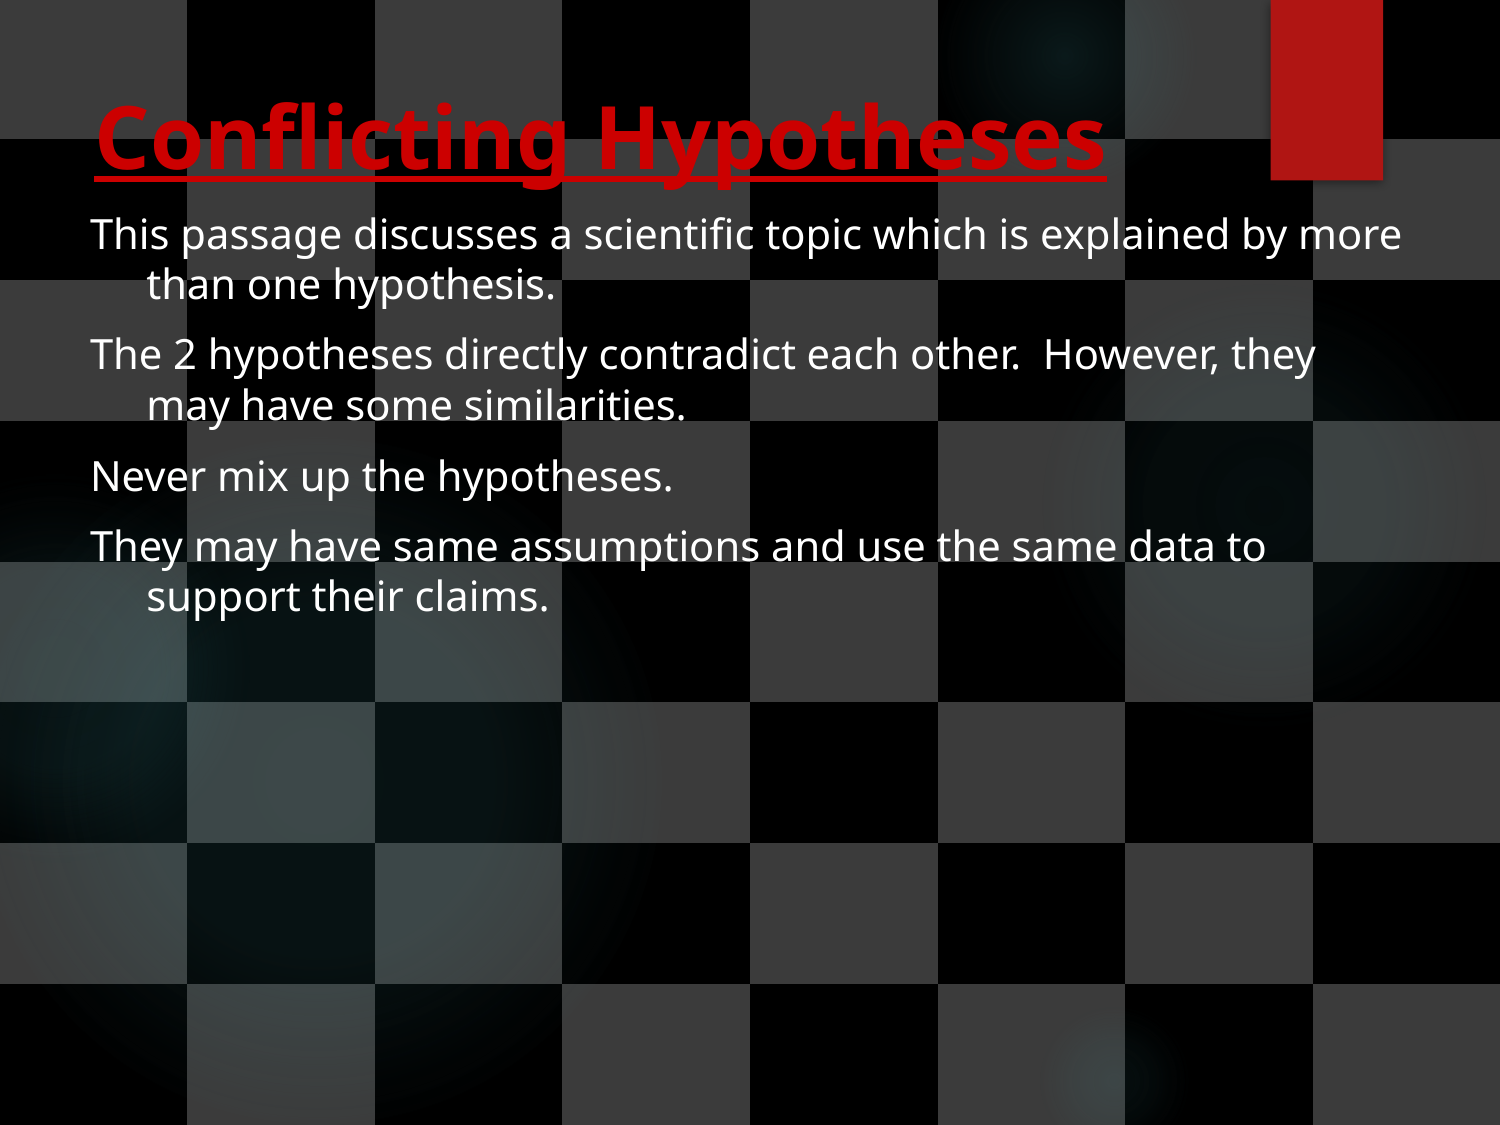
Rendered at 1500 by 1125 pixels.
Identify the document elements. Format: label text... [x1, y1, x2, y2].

picture [0, 0, 1500, 1125]
title Conflicting Hypotheses [79, 74, 1237, 200]
list This passage discusses a scientific topic which is explained by more than one hypothesis. The 2 hypotheses directly contradict each other. However, they may have some similarities. Never mix up the hypotheses. They may have same assumptions and use the same data to support their claims. [75, 200, 1425, 1005]
